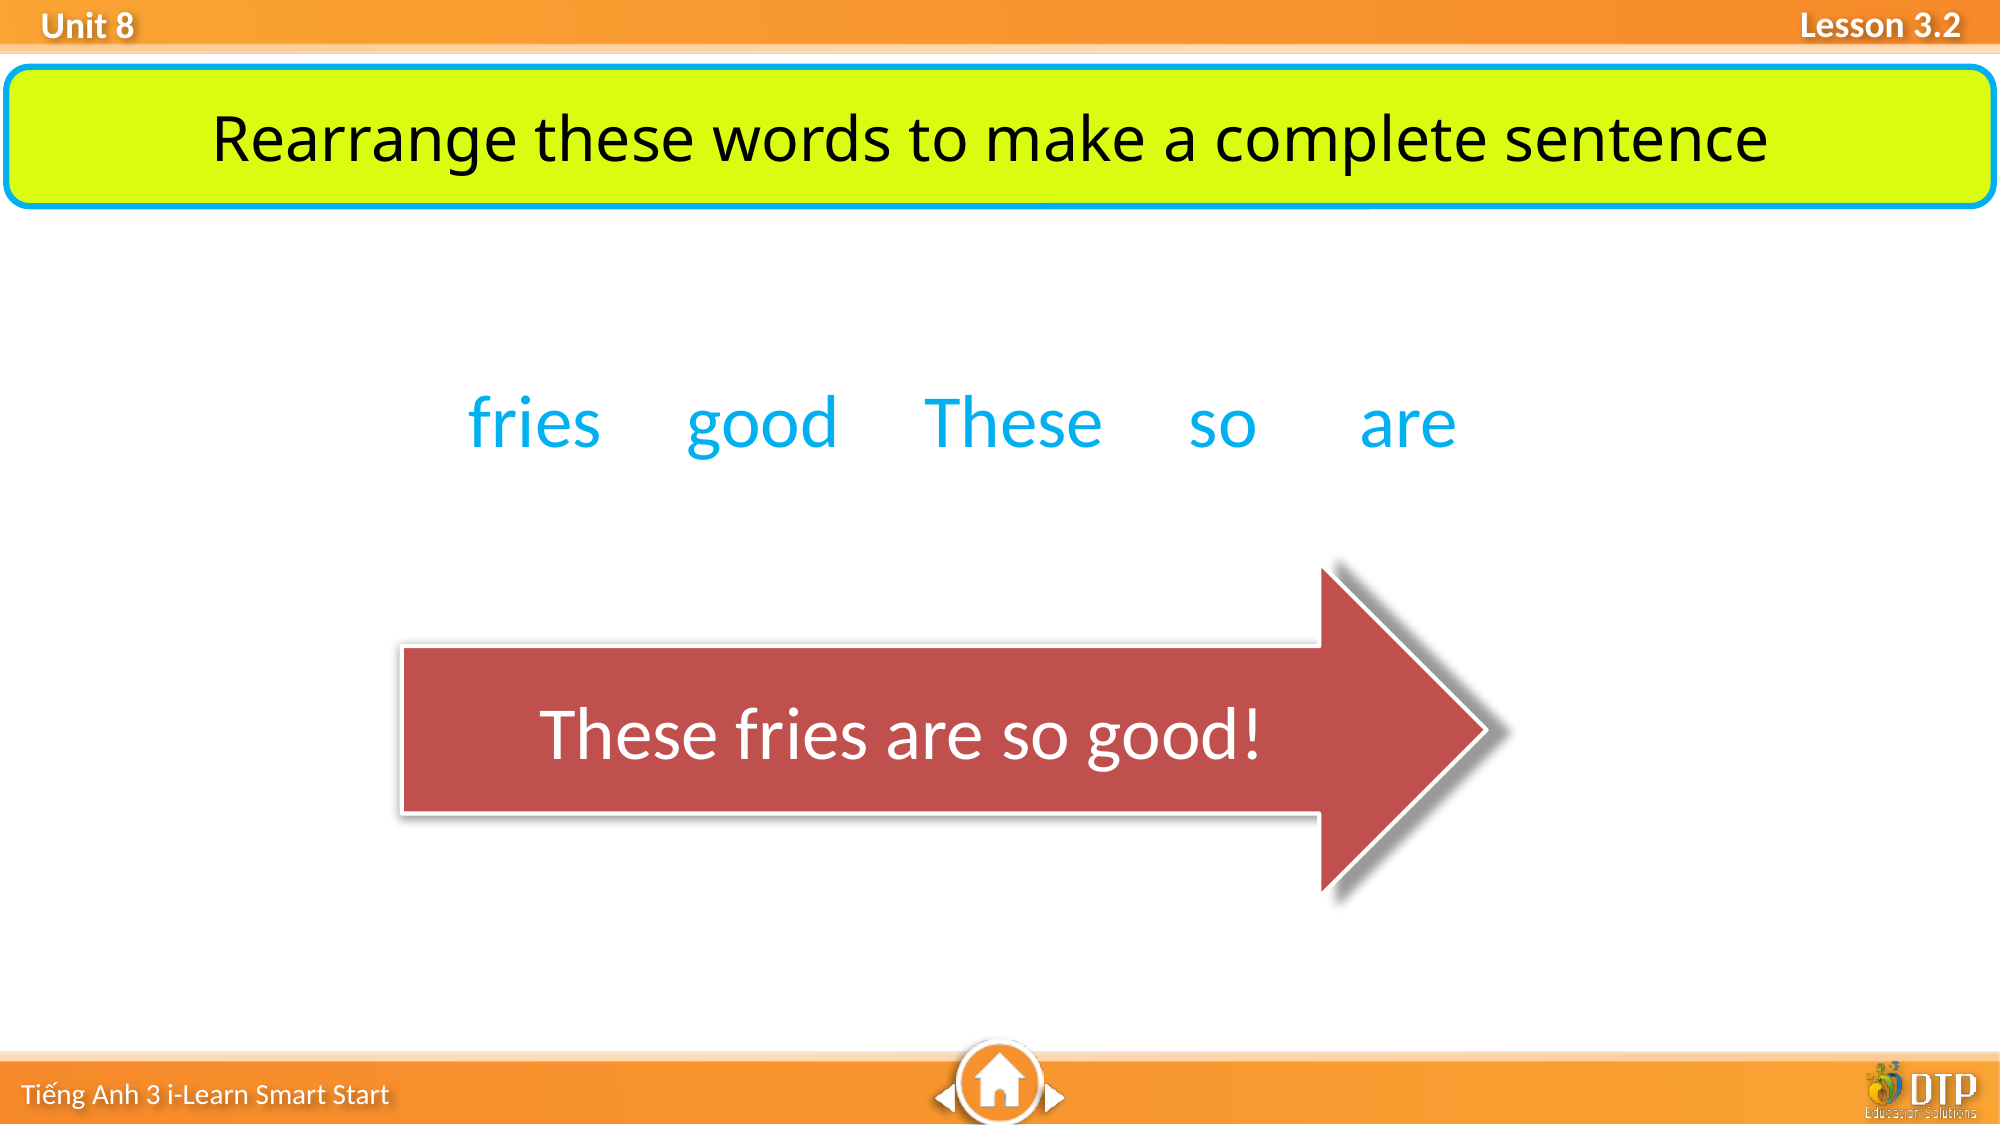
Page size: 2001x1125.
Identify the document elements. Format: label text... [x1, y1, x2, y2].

text_box fries good These so are [437, 365, 1474, 561]
text_box These fries are so good! [399, 560, 1489, 900]
picture [0, 0, 2000, 1125]
text_box Rearrange these words to make a complete sentence [6, 66, 1994, 207]
